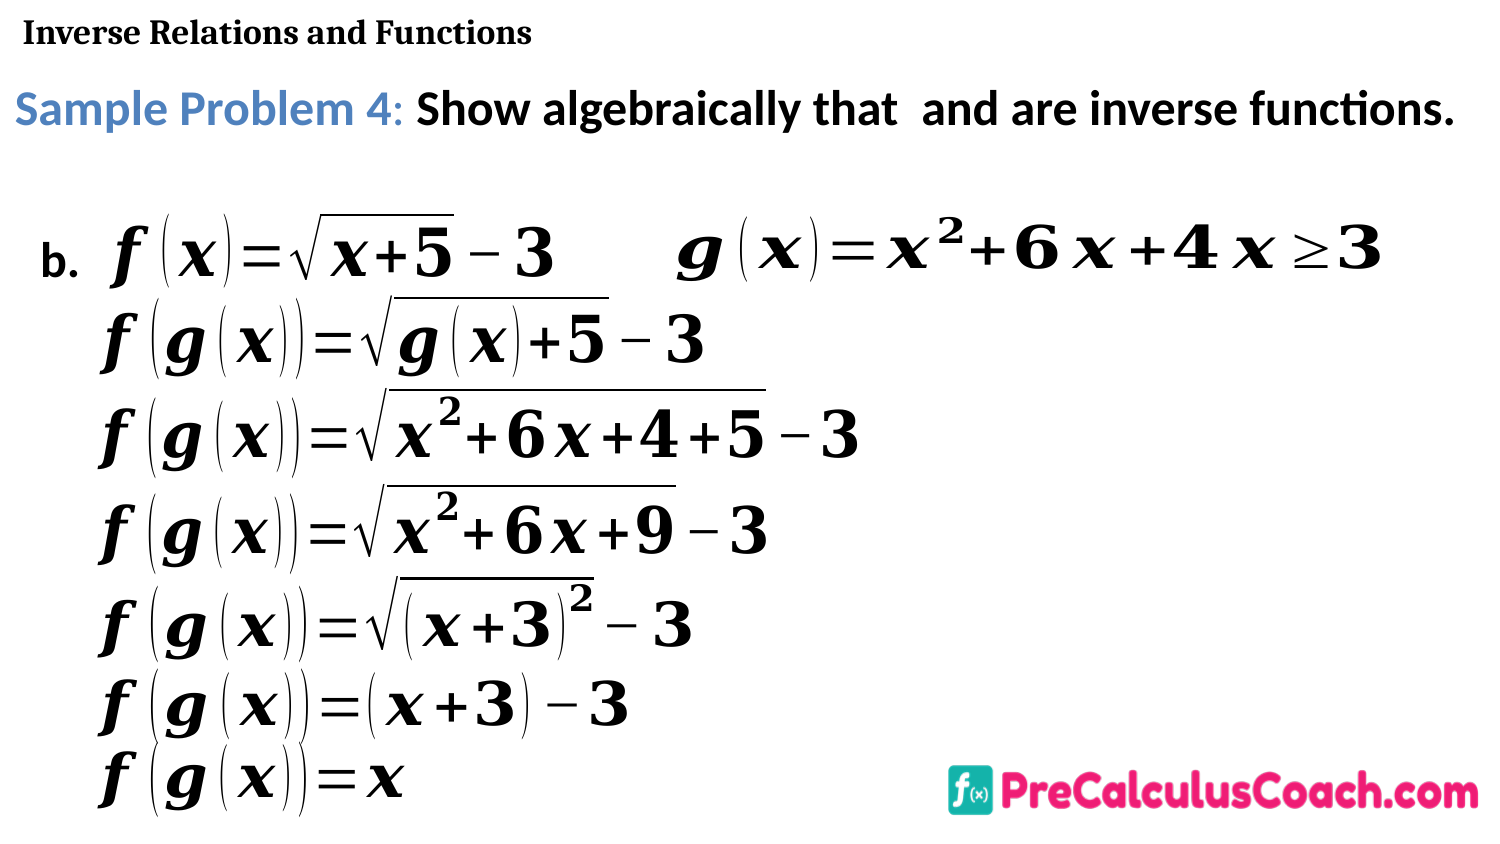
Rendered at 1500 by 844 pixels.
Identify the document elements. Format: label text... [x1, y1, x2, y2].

picture [935, 759, 1484, 820]
text_box b. [25, 220, 96, 296]
title Inverse Relations and Functions [0, 0, 1350, 60]
